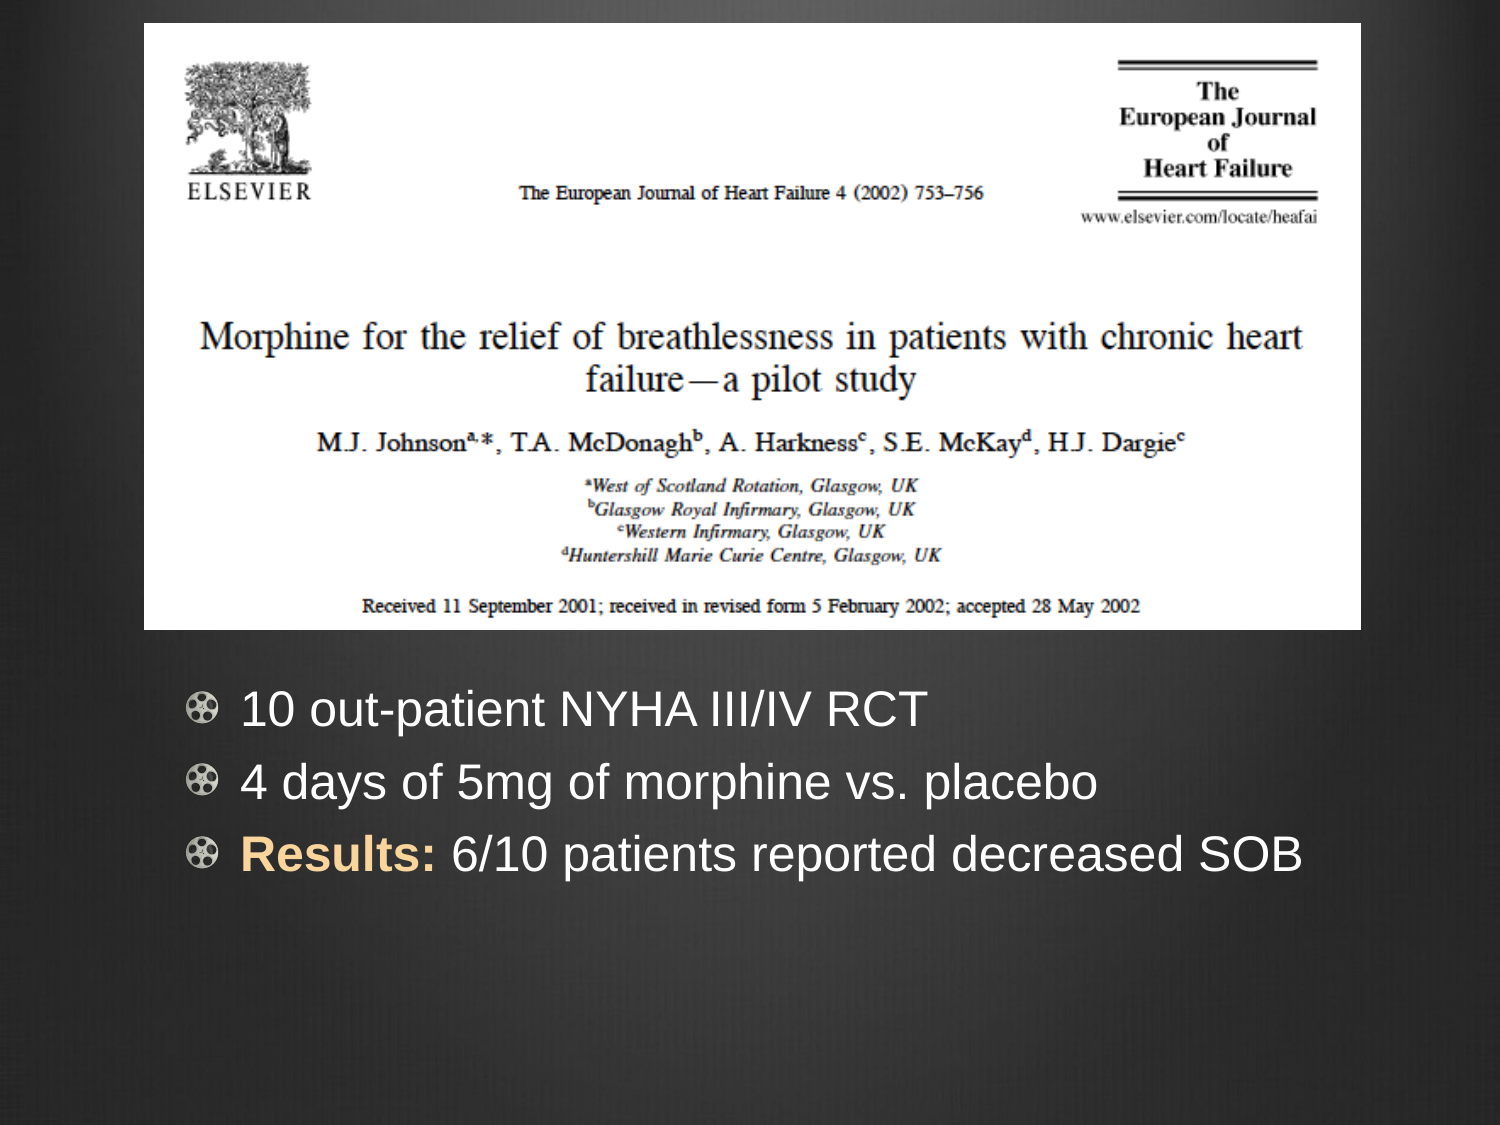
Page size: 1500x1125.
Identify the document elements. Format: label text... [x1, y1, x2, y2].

picture [184, 689, 220, 725]
picture [144, 23, 1361, 630]
list 10 out-patient NYHA III/IV RCT 4 days of 5mg of morphine vs. placebo Results: 6/10 patients reported decreased SOB [112, 669, 1388, 1125]
picture [184, 761, 220, 797]
picture [184, 834, 220, 870]
